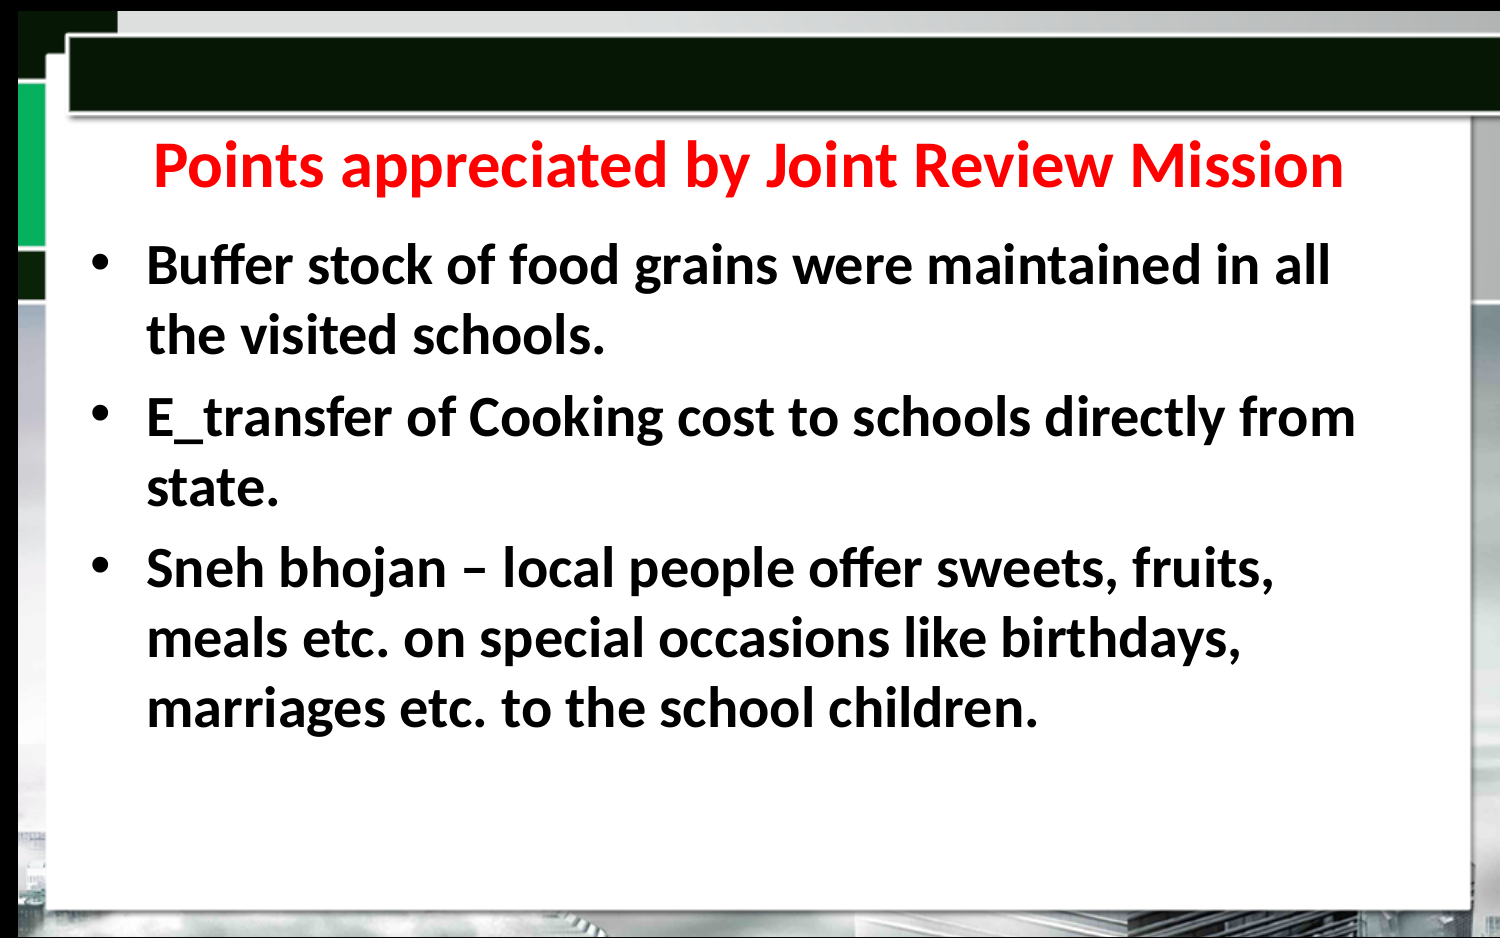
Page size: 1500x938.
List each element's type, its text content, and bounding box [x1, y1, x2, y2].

list Buffer stock of food grains were maintained in all the visited schools. E_transfer of Cooking cost to schools directly from state. Sneh bhojan – local people offer sweets, fruits, meals etc. on special occasions like birthdays, marriages etc. to the school children. [74, 218, 1426, 838]
title Points appreciated by Joint Review Mission [74, 168, 1426, 218]
picture [18, 11, 1500, 937]
